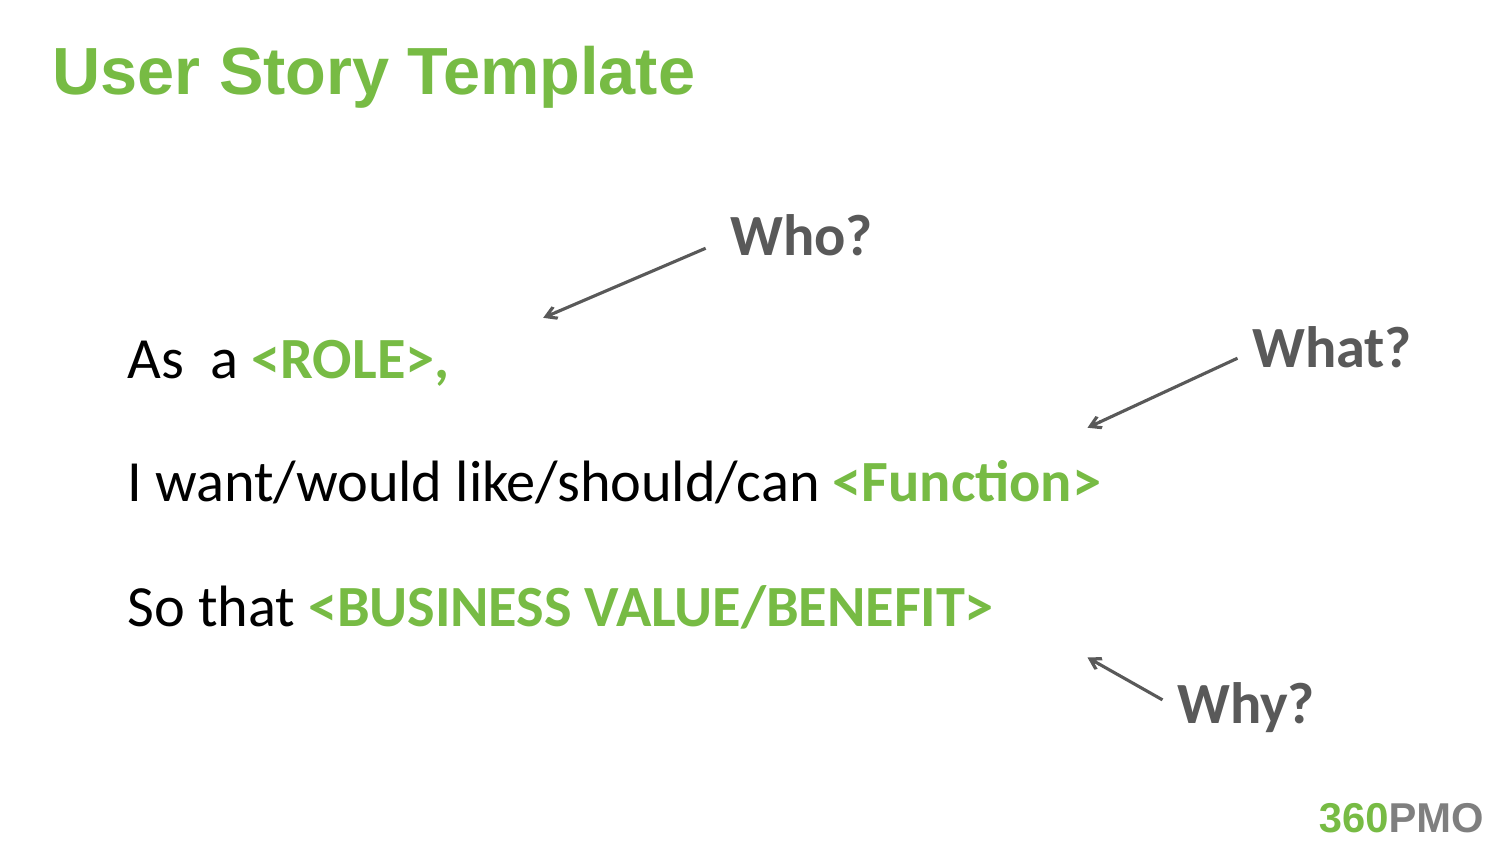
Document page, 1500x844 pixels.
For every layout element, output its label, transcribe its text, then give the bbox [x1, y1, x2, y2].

text_box So that <BUSINESS VALUE/BENEFIT> [112, 560, 1088, 645]
text_box Who? [715, 189, 990, 275]
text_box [1087, 358, 1238, 429]
text_box Why? [1162, 657, 1437, 743]
text_box As a <ROLE>, [112, 312, 475, 393]
title User Story Template [37, 14, 1465, 121]
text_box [1087, 657, 1163, 701]
list I want/would like/should/can <Function> [112, 435, 1125, 518]
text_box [542, 247, 706, 318]
text_box What? [1237, 301, 1475, 387]
